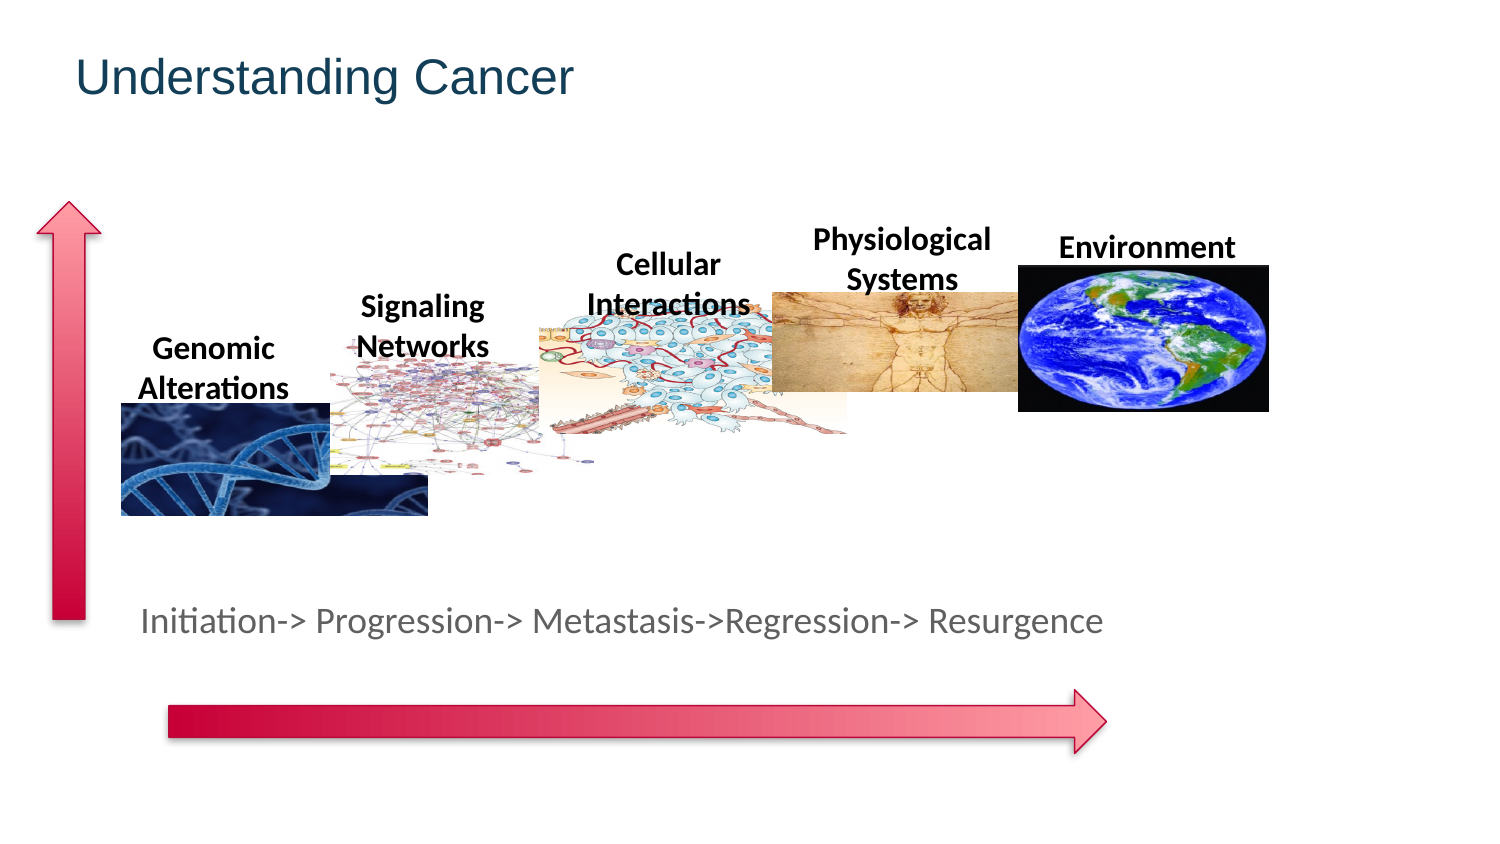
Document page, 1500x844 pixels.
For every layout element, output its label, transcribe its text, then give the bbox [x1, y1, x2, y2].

text_box [36, 201, 91, 620]
text_box Initiation-> Progression-> Metastasis->Regression-> Resurgence [125, 588, 1297, 649]
text_box [168, 688, 1107, 755]
title Understanding Cancer [75, 44, 1425, 102]
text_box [96, 209, 1269, 516]
